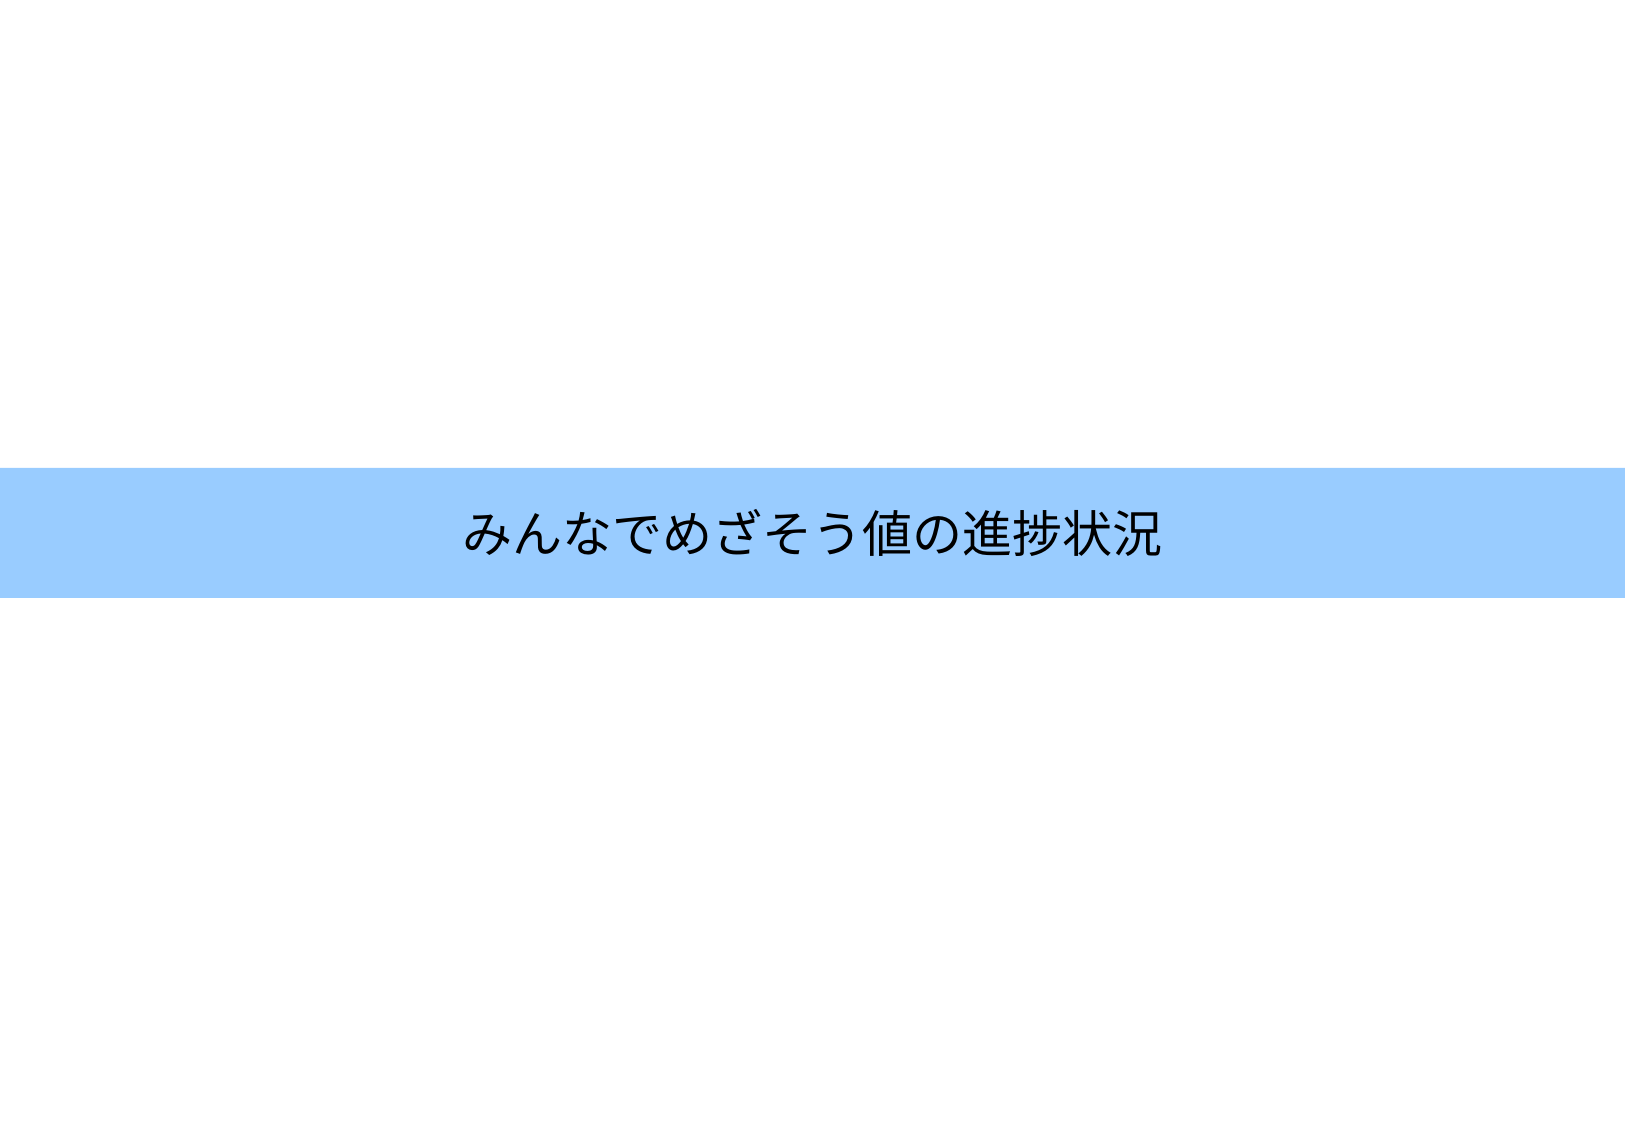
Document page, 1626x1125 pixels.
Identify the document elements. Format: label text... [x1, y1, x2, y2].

text_box みんなでめざそう値の進捗状況 [0, 467, 1625, 598]
